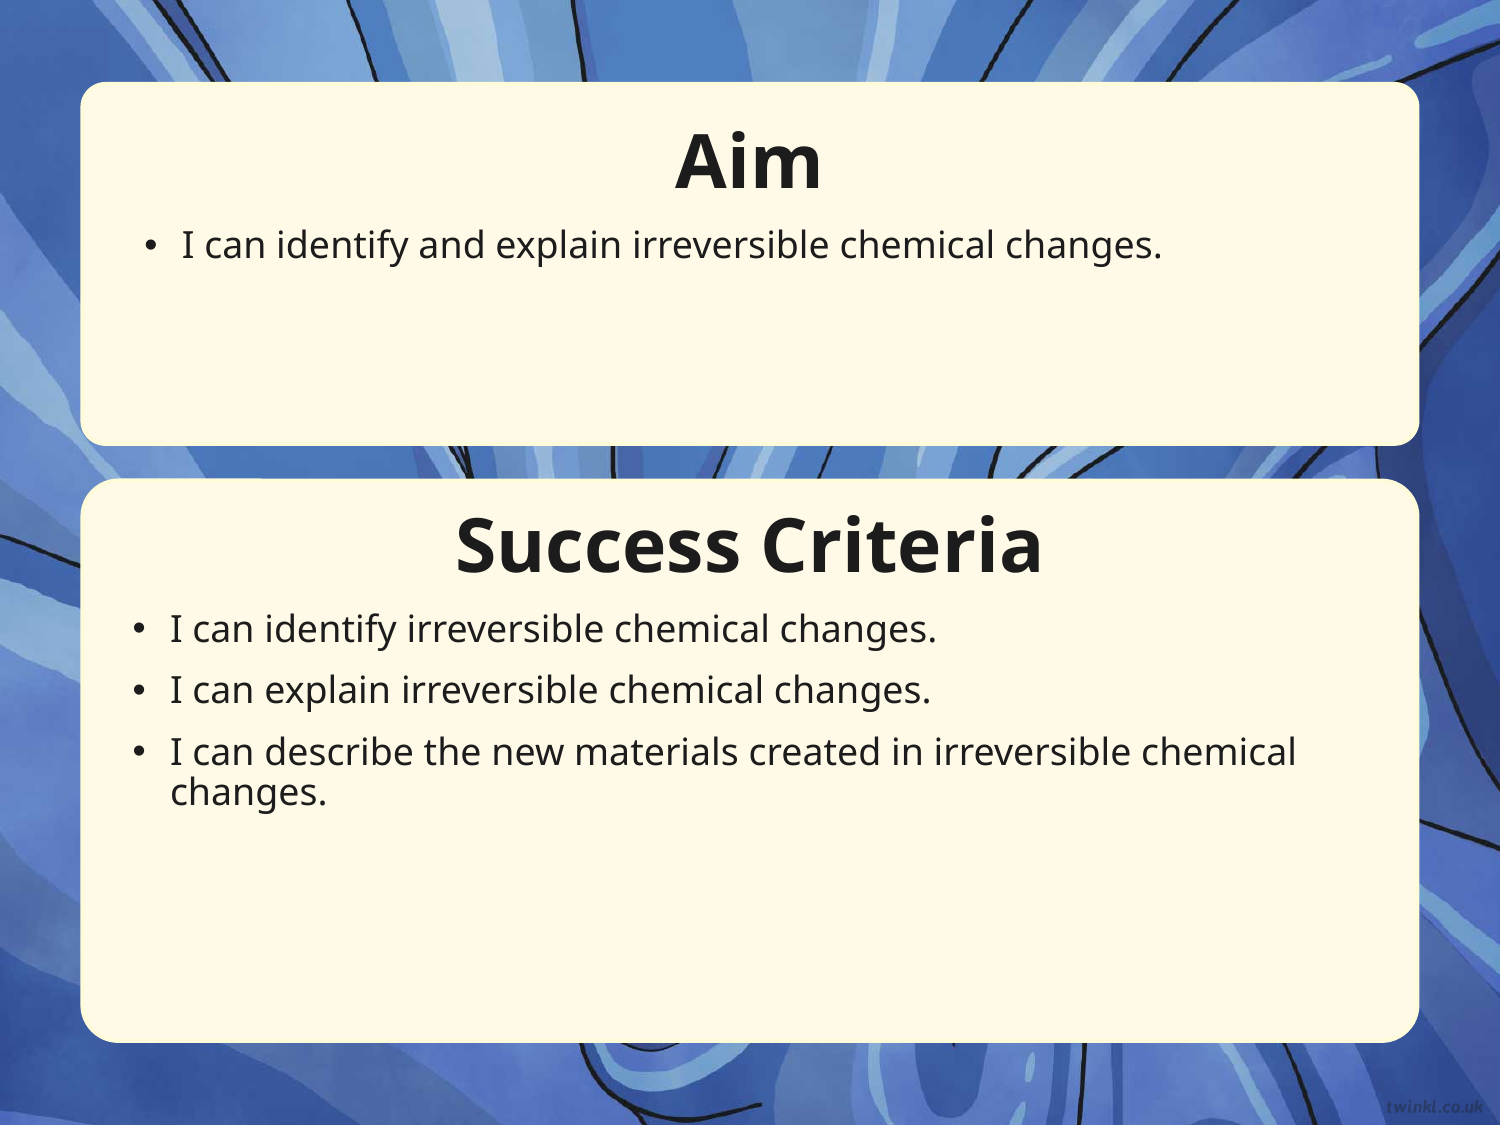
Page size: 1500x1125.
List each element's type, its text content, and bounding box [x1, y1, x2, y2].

text_box Success Criteria [103, 503, 1397, 568]
text_box [81, 83, 1419, 445]
text_box [81, 479, 1419, 1042]
picture [0, 0, 1500, 1125]
list I can identify and explain irreversible chemical changes. [101, 183, 1399, 418]
text_box Aim [103, 120, 1397, 183]
text_box I can identify irreversible chemical changes. I can explain irreversible chemical changes. I can describe the new materials created in irreversible chemical changes. [103, 568, 1397, 800]
